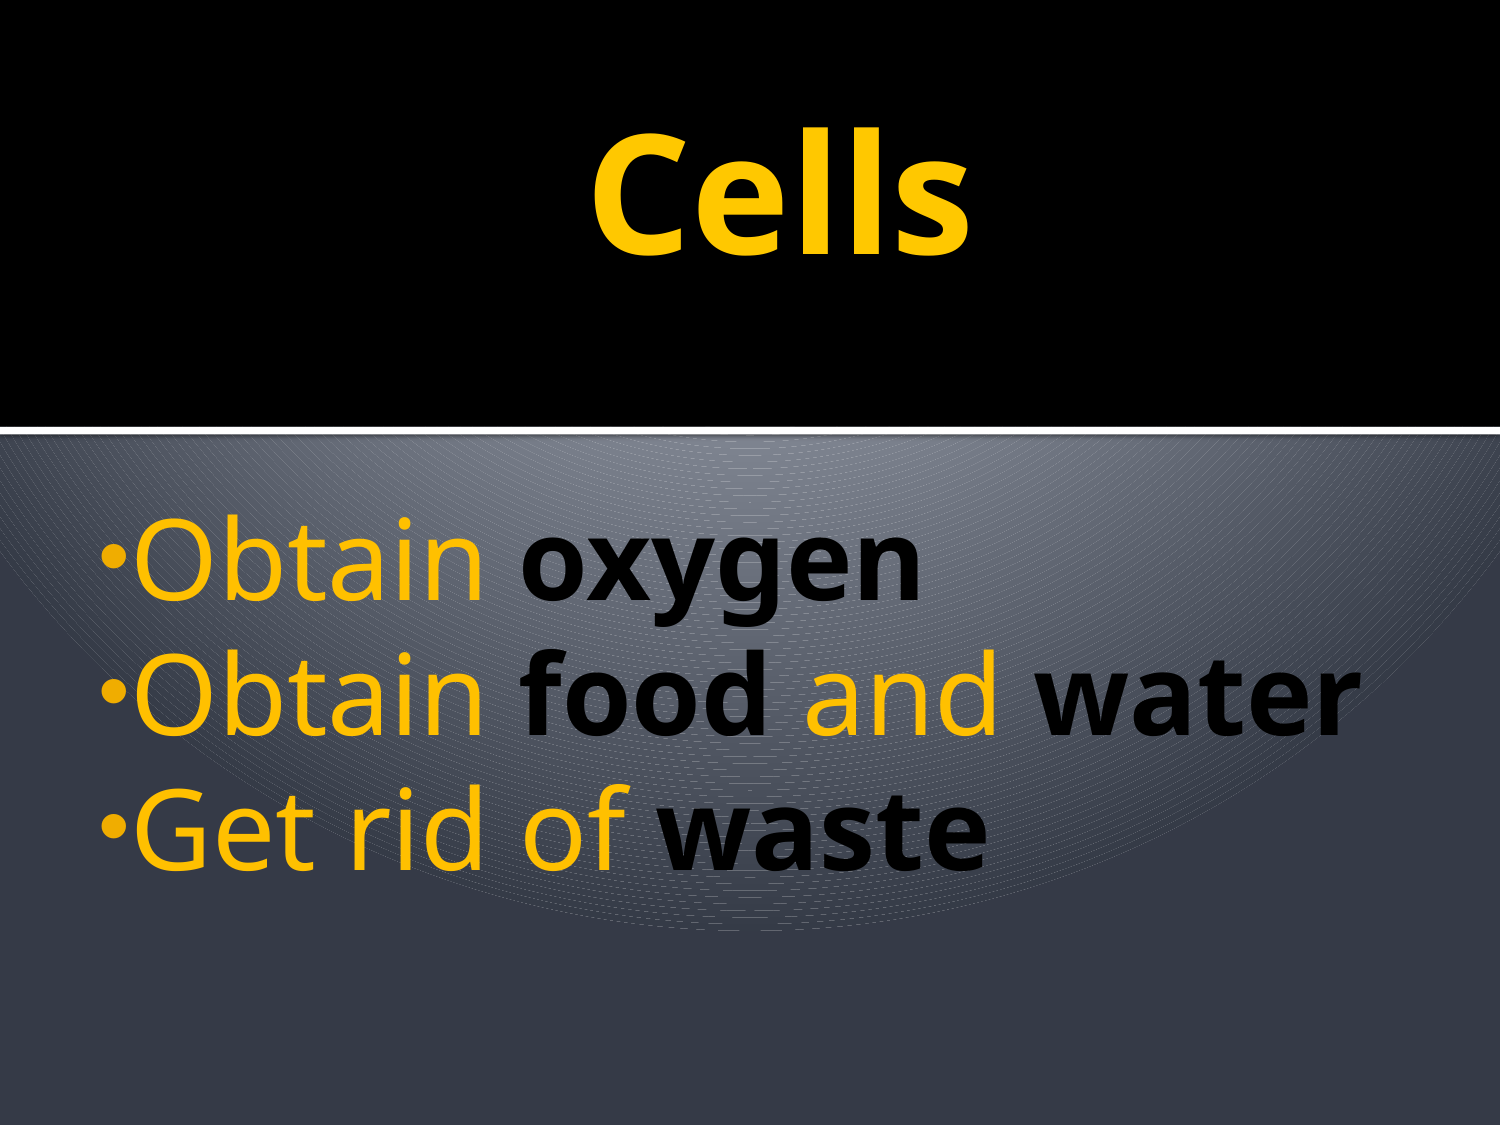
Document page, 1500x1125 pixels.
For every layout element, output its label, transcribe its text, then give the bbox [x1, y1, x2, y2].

title Cells [123, 19, 1438, 288]
list Obtain oxygen Obtain food and water Get rid of waste [74, 487, 1392, 888]
